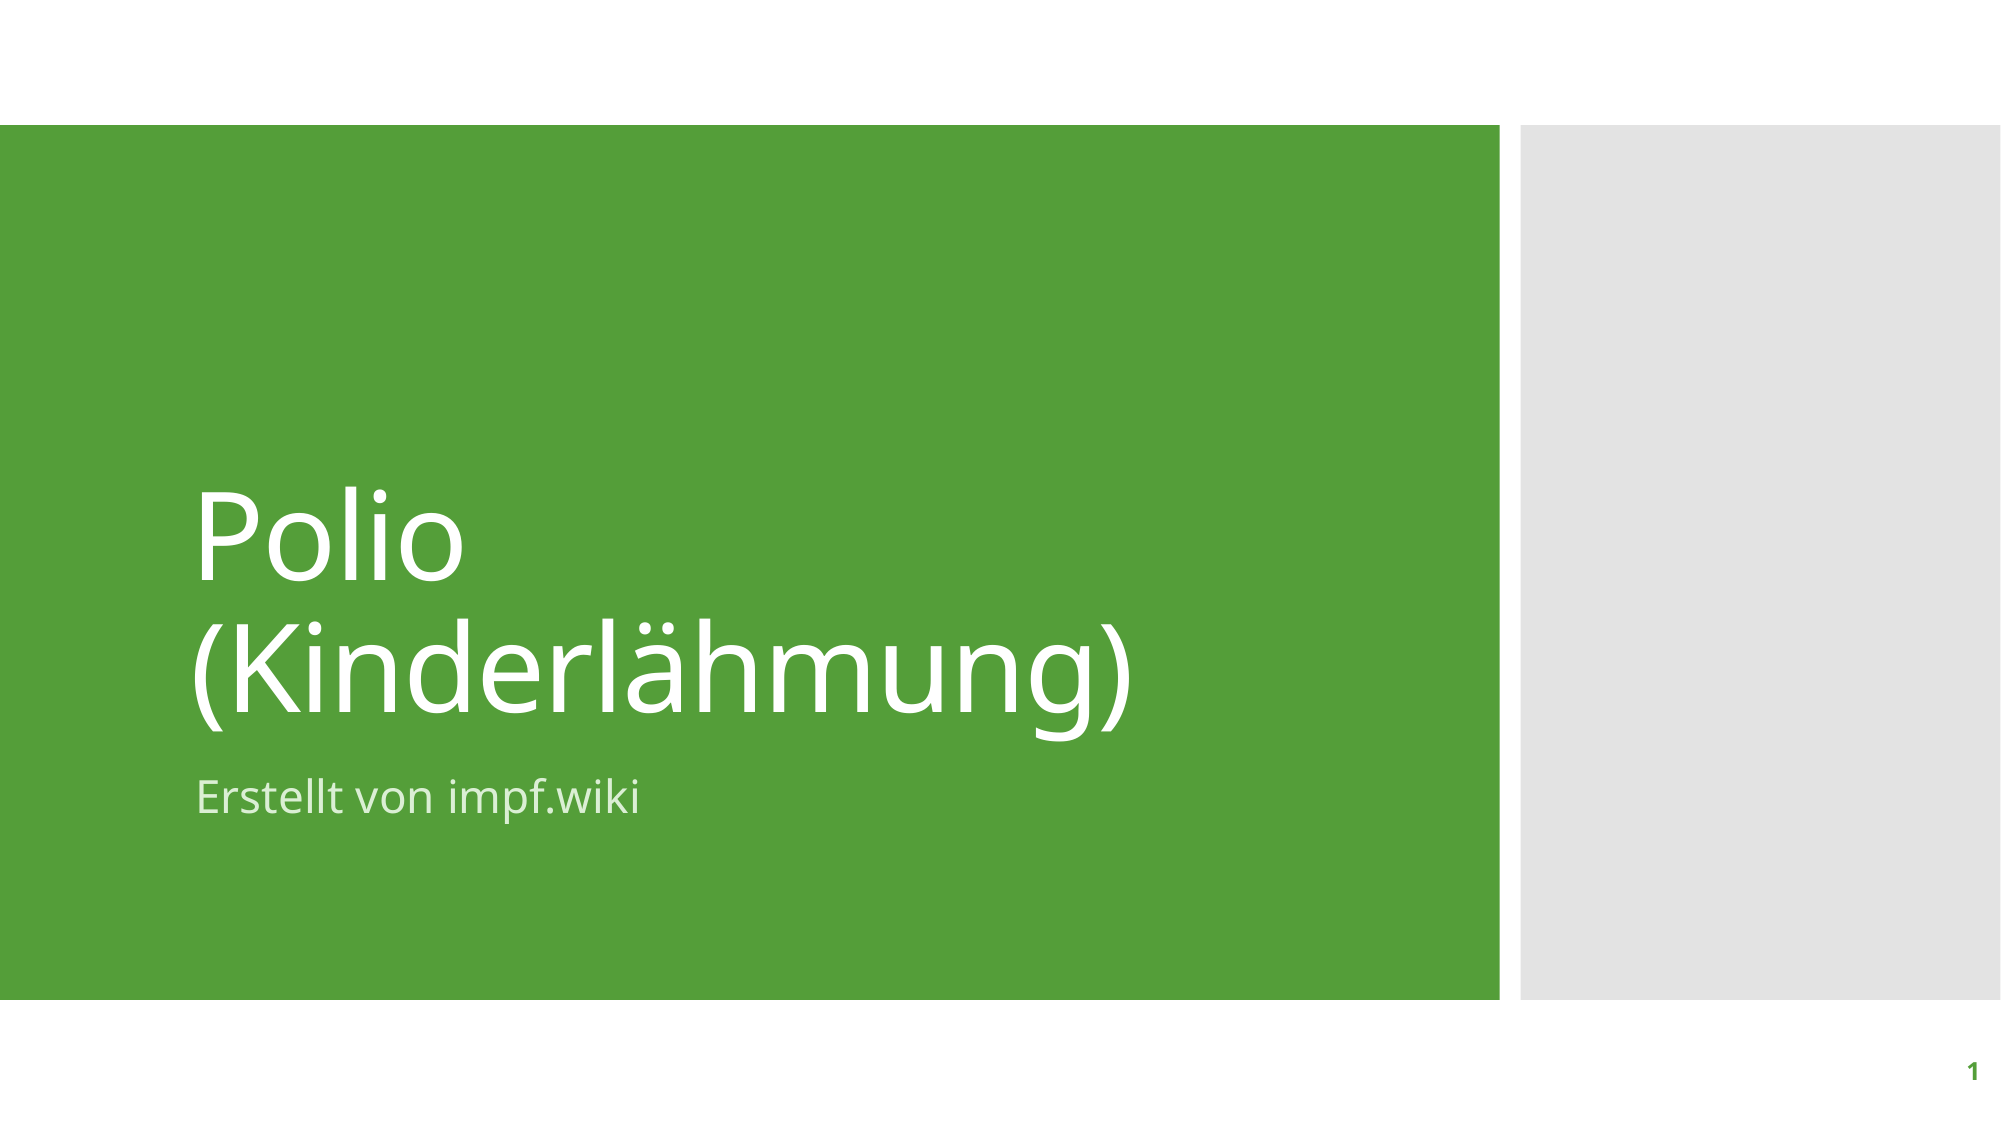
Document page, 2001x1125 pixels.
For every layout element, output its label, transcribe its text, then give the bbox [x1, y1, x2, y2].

slide_number 1 [1744, 1042, 1996, 1103]
title Polio (Kinderlähmung) [175, 213, 1376, 747]
subtitle Erstellt von impf.wiki [180, 766, 1381, 917]
